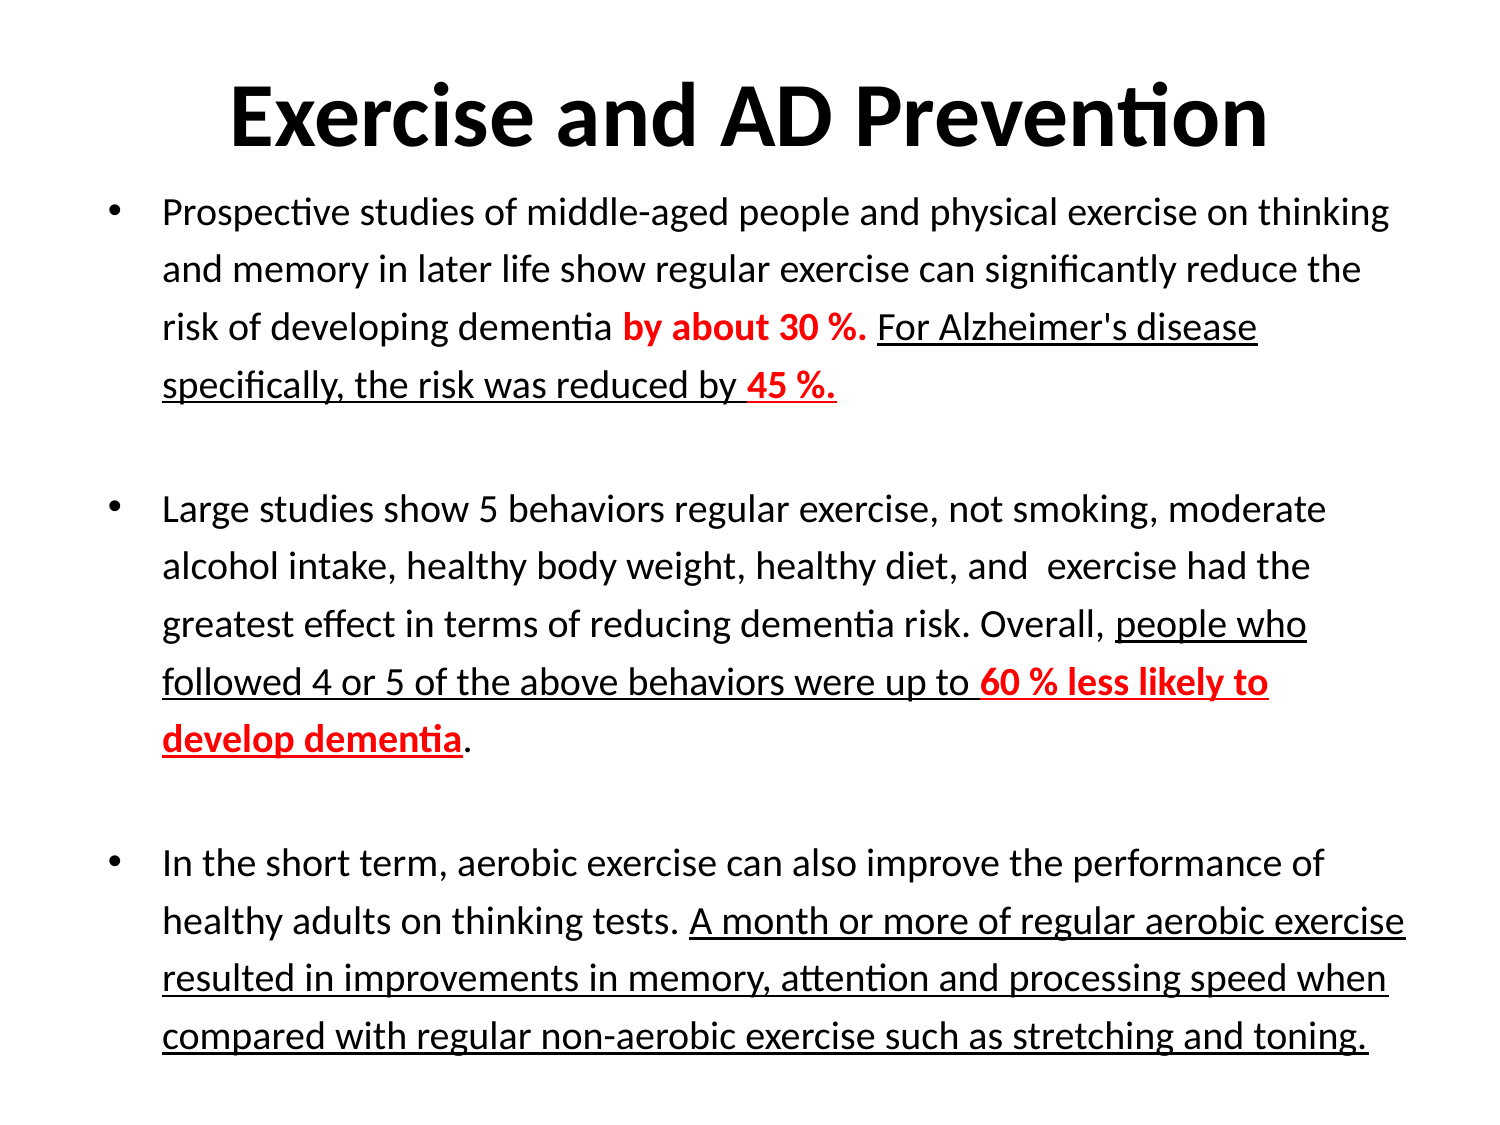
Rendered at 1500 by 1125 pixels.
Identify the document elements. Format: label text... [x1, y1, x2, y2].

title Exercise and AD Prevention [75, 15, 1425, 168]
list Prospective studies of middle-aged people and physical exercise on thinking and memory in later life show regular exercise can significantly reduce the risk of developing dementia by about 30 %. For Alzheimer's disease specifically, the risk was reduced by 45 %. Large studies show 5 behaviors regular exercise, not smoking, moderate alcohol intake, healthy body weight, healthy diet, and exercise had the greatest effect in terms of reducing dementia risk. Overall, people who followed 4 or 5 of the above behaviors were up to 60 % less likely to develop dementia. In the short term, aerobic exercise can also improve the performance of healthy adults on thinking tests. A month or more of regular aerobic exercise resulted in improvements in memory, attention and processing speed when compared with regular non-aerobic exercise such as stretching and toning. [75, 168, 1425, 1109]
